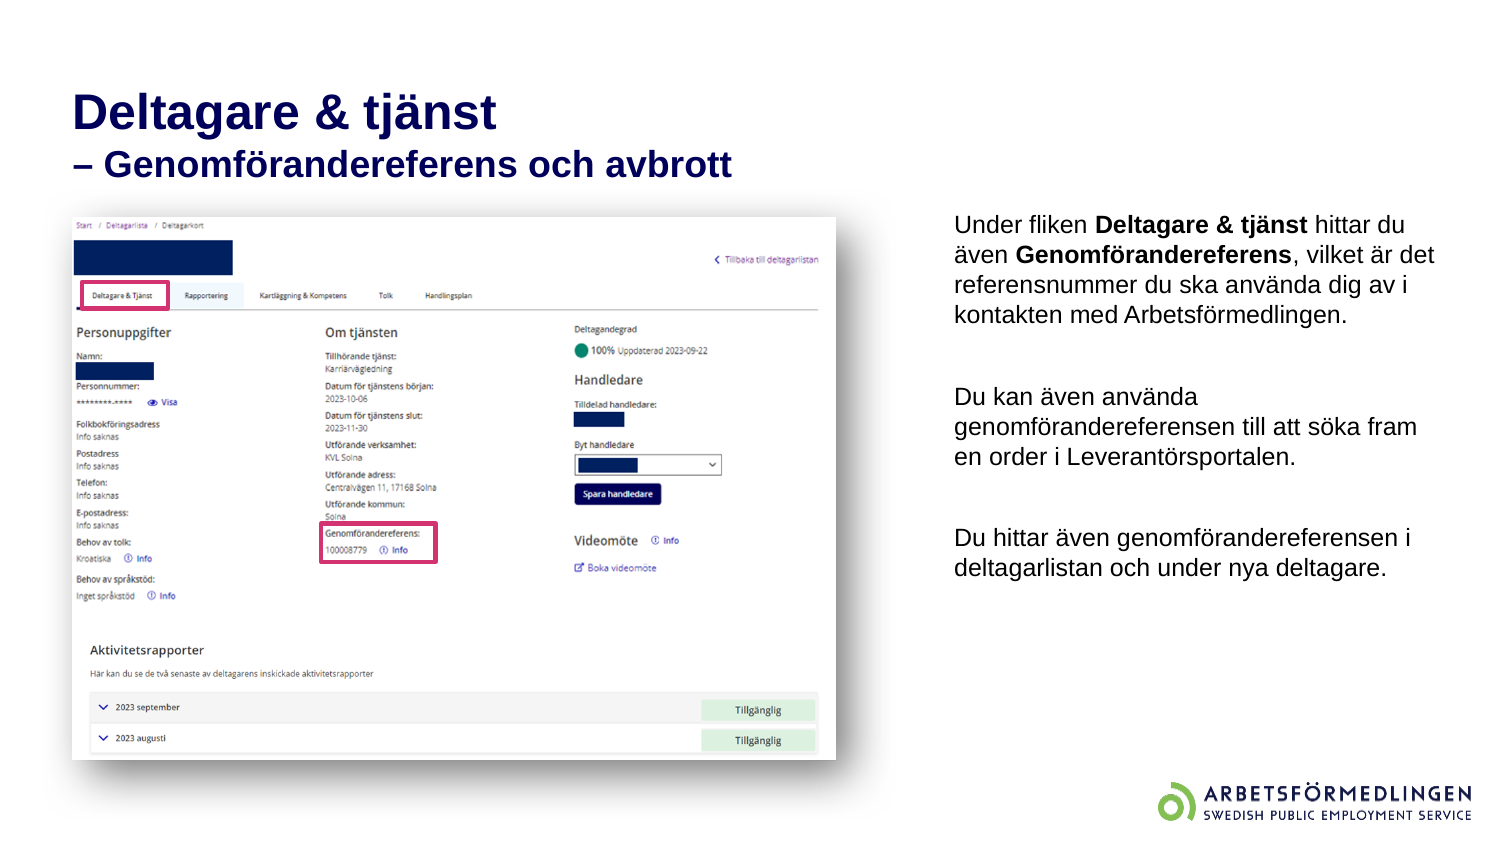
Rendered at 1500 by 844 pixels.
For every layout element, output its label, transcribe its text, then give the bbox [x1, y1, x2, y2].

picture [1158, 782, 1471, 821]
picture [72, 217, 836, 762]
title Deltagare & tjänst – Genomförandereferens och avbrott [72, 79, 1301, 191]
text_box Under fliken Deltagare & tjänst hittar du även Genomförandereferens, vilket är det referensnummer du ska använda dig av i kontakten med Arbetsförmedlingen. Du kan även använda genomförandereferensen till att söka fram en order i Leverantörsportalen. Du hittar även genomförandereferensen i deltagarlistan och under nya deltagare. [939, 201, 1452, 778]
